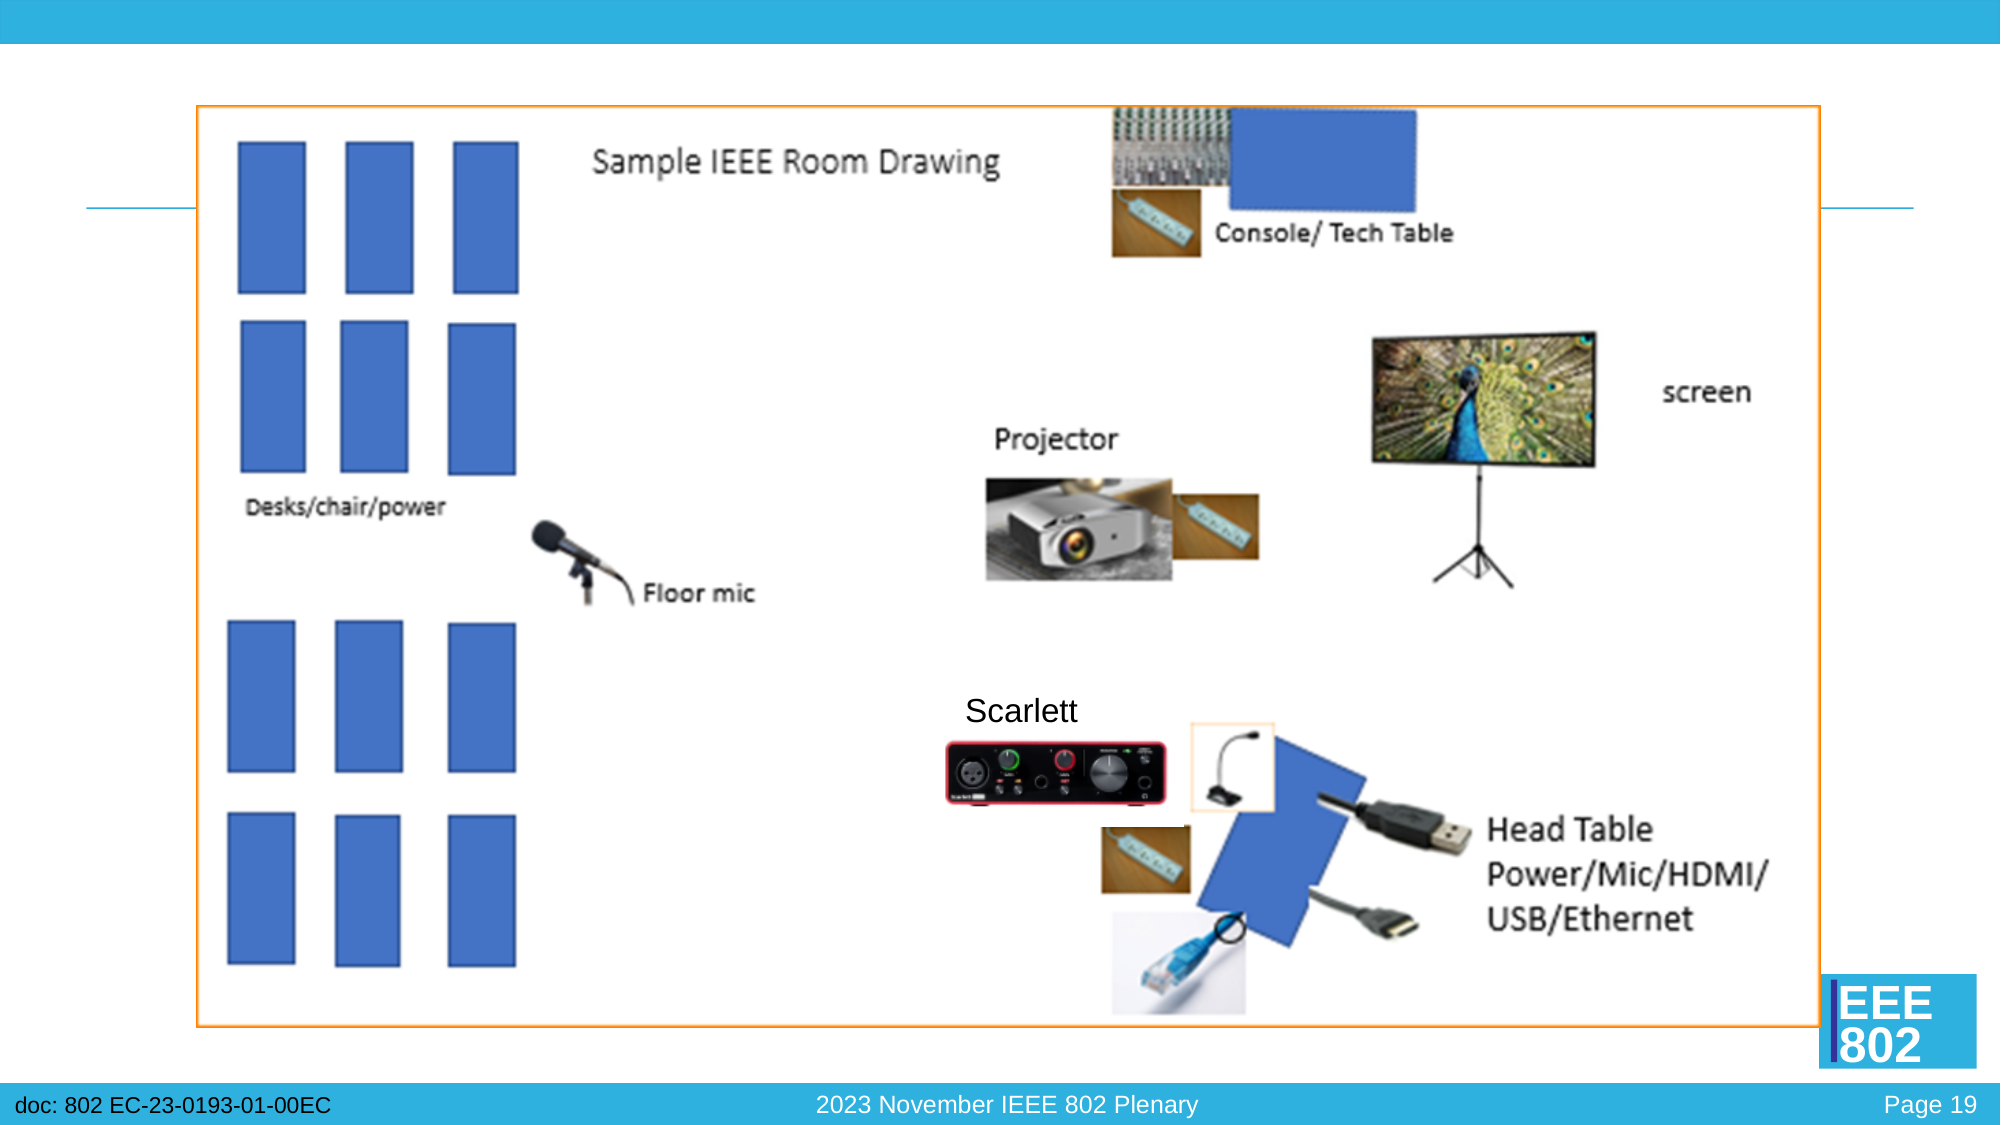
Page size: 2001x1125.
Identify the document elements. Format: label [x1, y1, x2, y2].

picture [196, 105, 1821, 1028]
